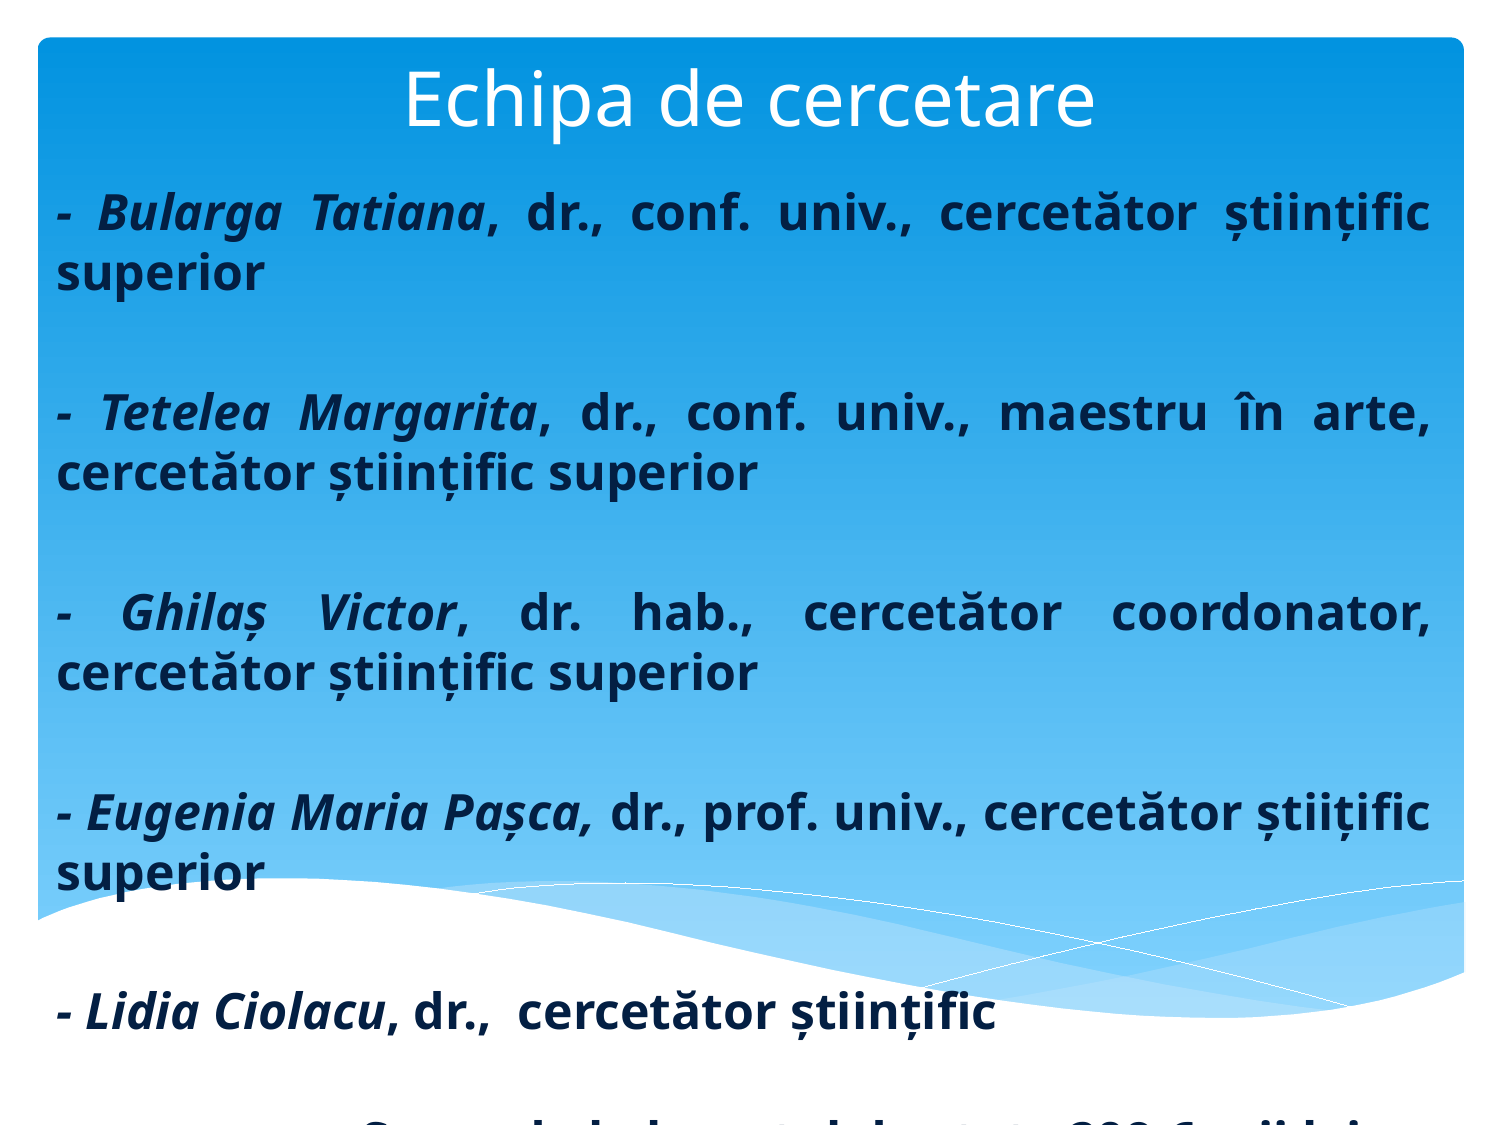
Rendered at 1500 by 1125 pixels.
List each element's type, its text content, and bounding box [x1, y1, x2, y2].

subtitle - Bularga Tatiana, dr., conf. univ., cercetător științific superior - Tetelea Margarita, dr., conf. univ., maestru în arte, cercetător științific superior - Ghilaș Victor, dr. hab., cercetător coordonator, cercetător științific superior - Eugenia Maria Pașca, dr., prof. univ., cercetător știițific superior - Lidia Ciolacu, dr., cercetător științific Suma de la bugetul de stat: 209,6 mii lei2lei [41, 172, 1447, 1094]
title Echipa de cercetare [112, 42, 1388, 149]
